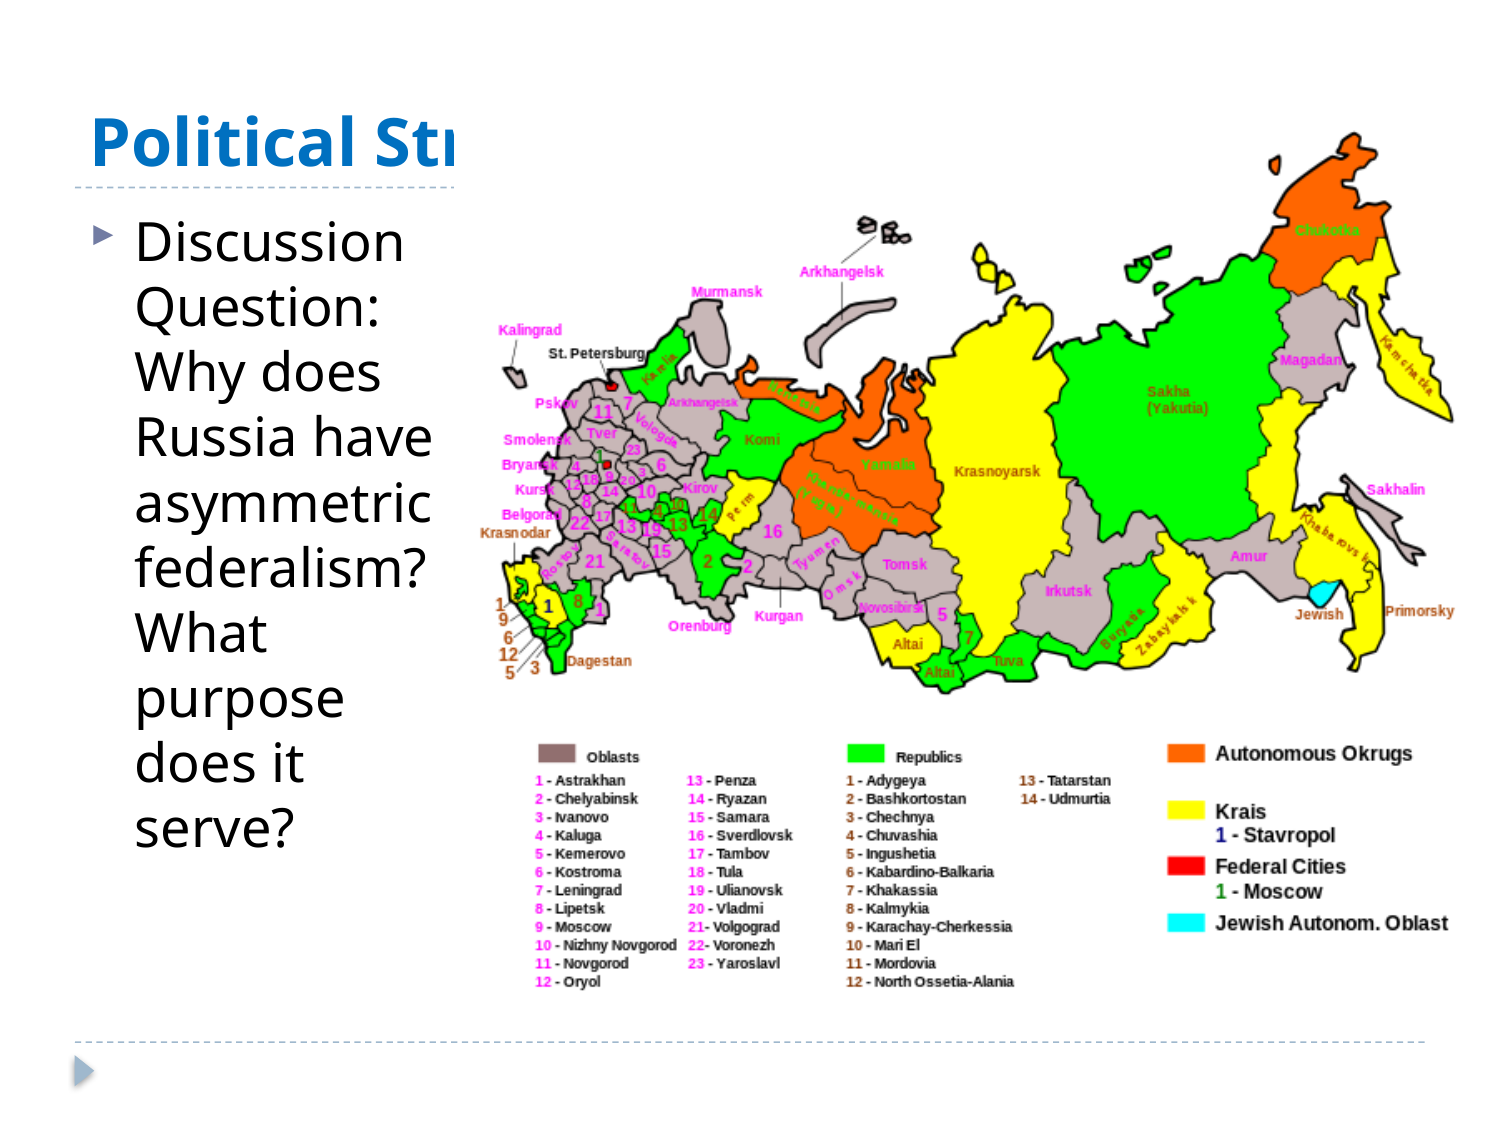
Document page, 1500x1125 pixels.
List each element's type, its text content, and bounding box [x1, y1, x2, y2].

title Political Structure [75, 24, 1425, 188]
picture [454, 105, 1500, 1028]
list Discussion Question: Why does Russia have asymmetric federalism? What purpose does it serve? [75, 200, 475, 1075]
